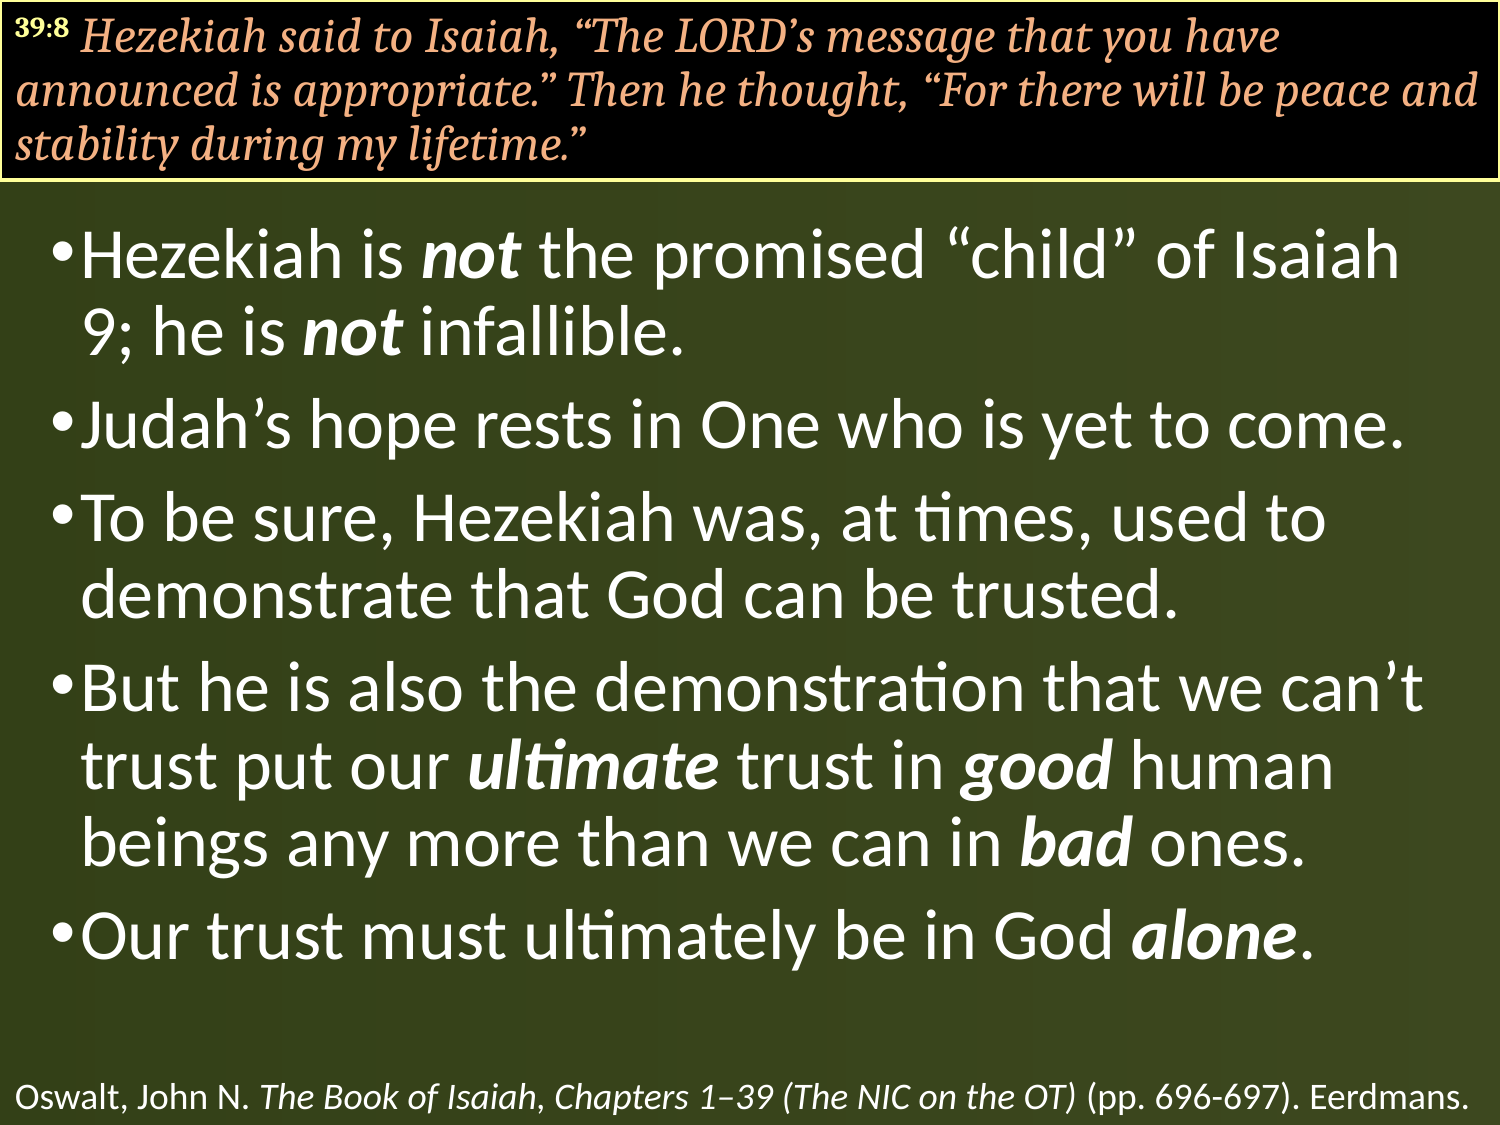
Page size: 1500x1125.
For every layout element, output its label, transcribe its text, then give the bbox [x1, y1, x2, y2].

text_box Oswalt, John N. The Book of Isaiah, Chapters 1–39 (The NIC on the OT) (pp. 696-697). Eerdmans. [0, 1064, 1500, 1125]
list Hezekiah is not the promised “child” of Isaiah 9; he is not infallible. Judah’s hope rests in One who is yet to come. To be sure, Hezekiah was, at times, used to demonstrate that God can be trusted. But he is also the demonstration that we can’t trust put our ultimate trust in good human beings any more than we can in bad ones. Our trust must ultimately be in God alone. [35, 208, 1465, 1056]
text_box 39:8 Hezekiah said to Isaiah, “The LORD’s message that you have announced is appropriate.” Then he thought, “For there will be peace and stability during my lifetime.” [0, 0, 1500, 181]
